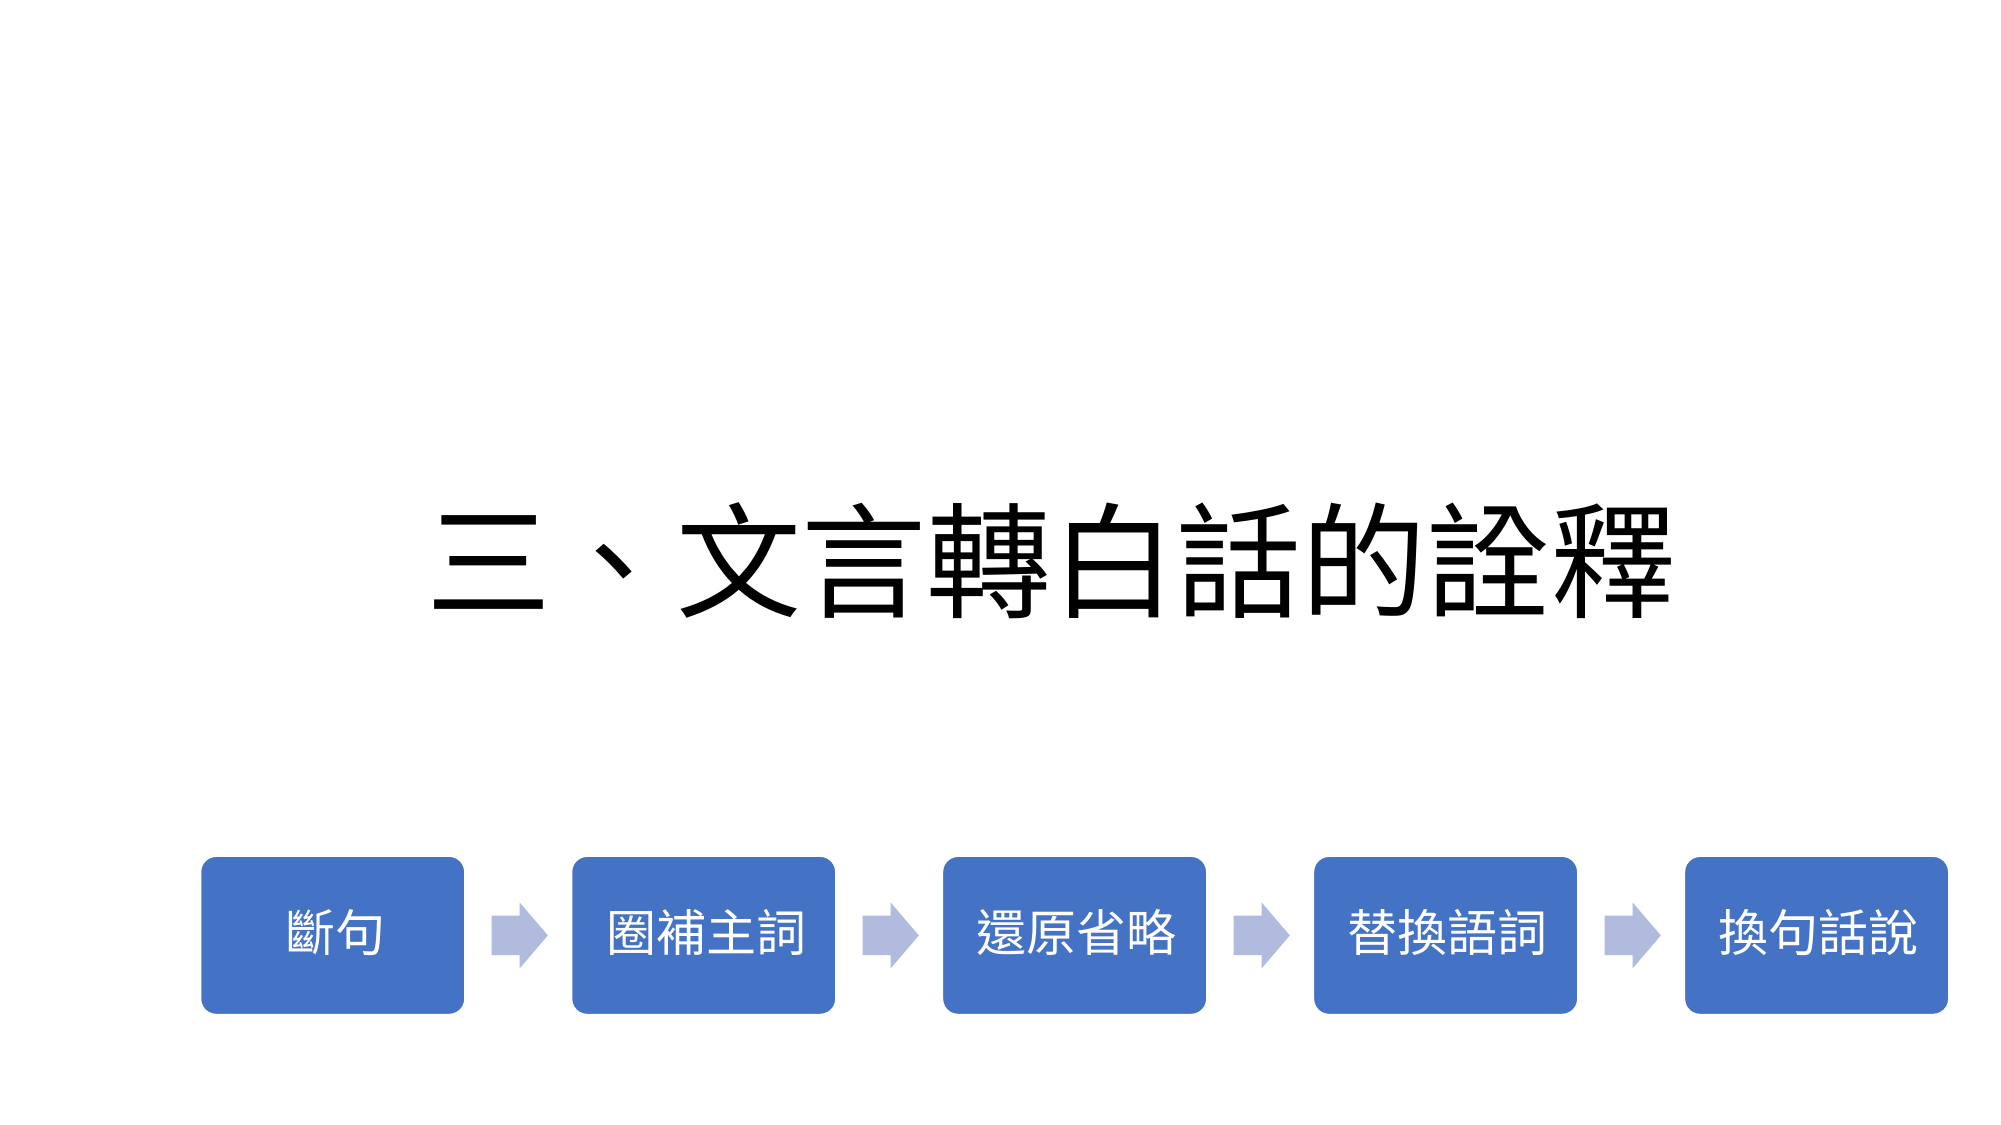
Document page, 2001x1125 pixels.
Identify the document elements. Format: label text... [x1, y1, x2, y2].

title 三、文言轉白話的詮釋 [411, 402, 1874, 644]
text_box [199, 840, 1950, 1030]
